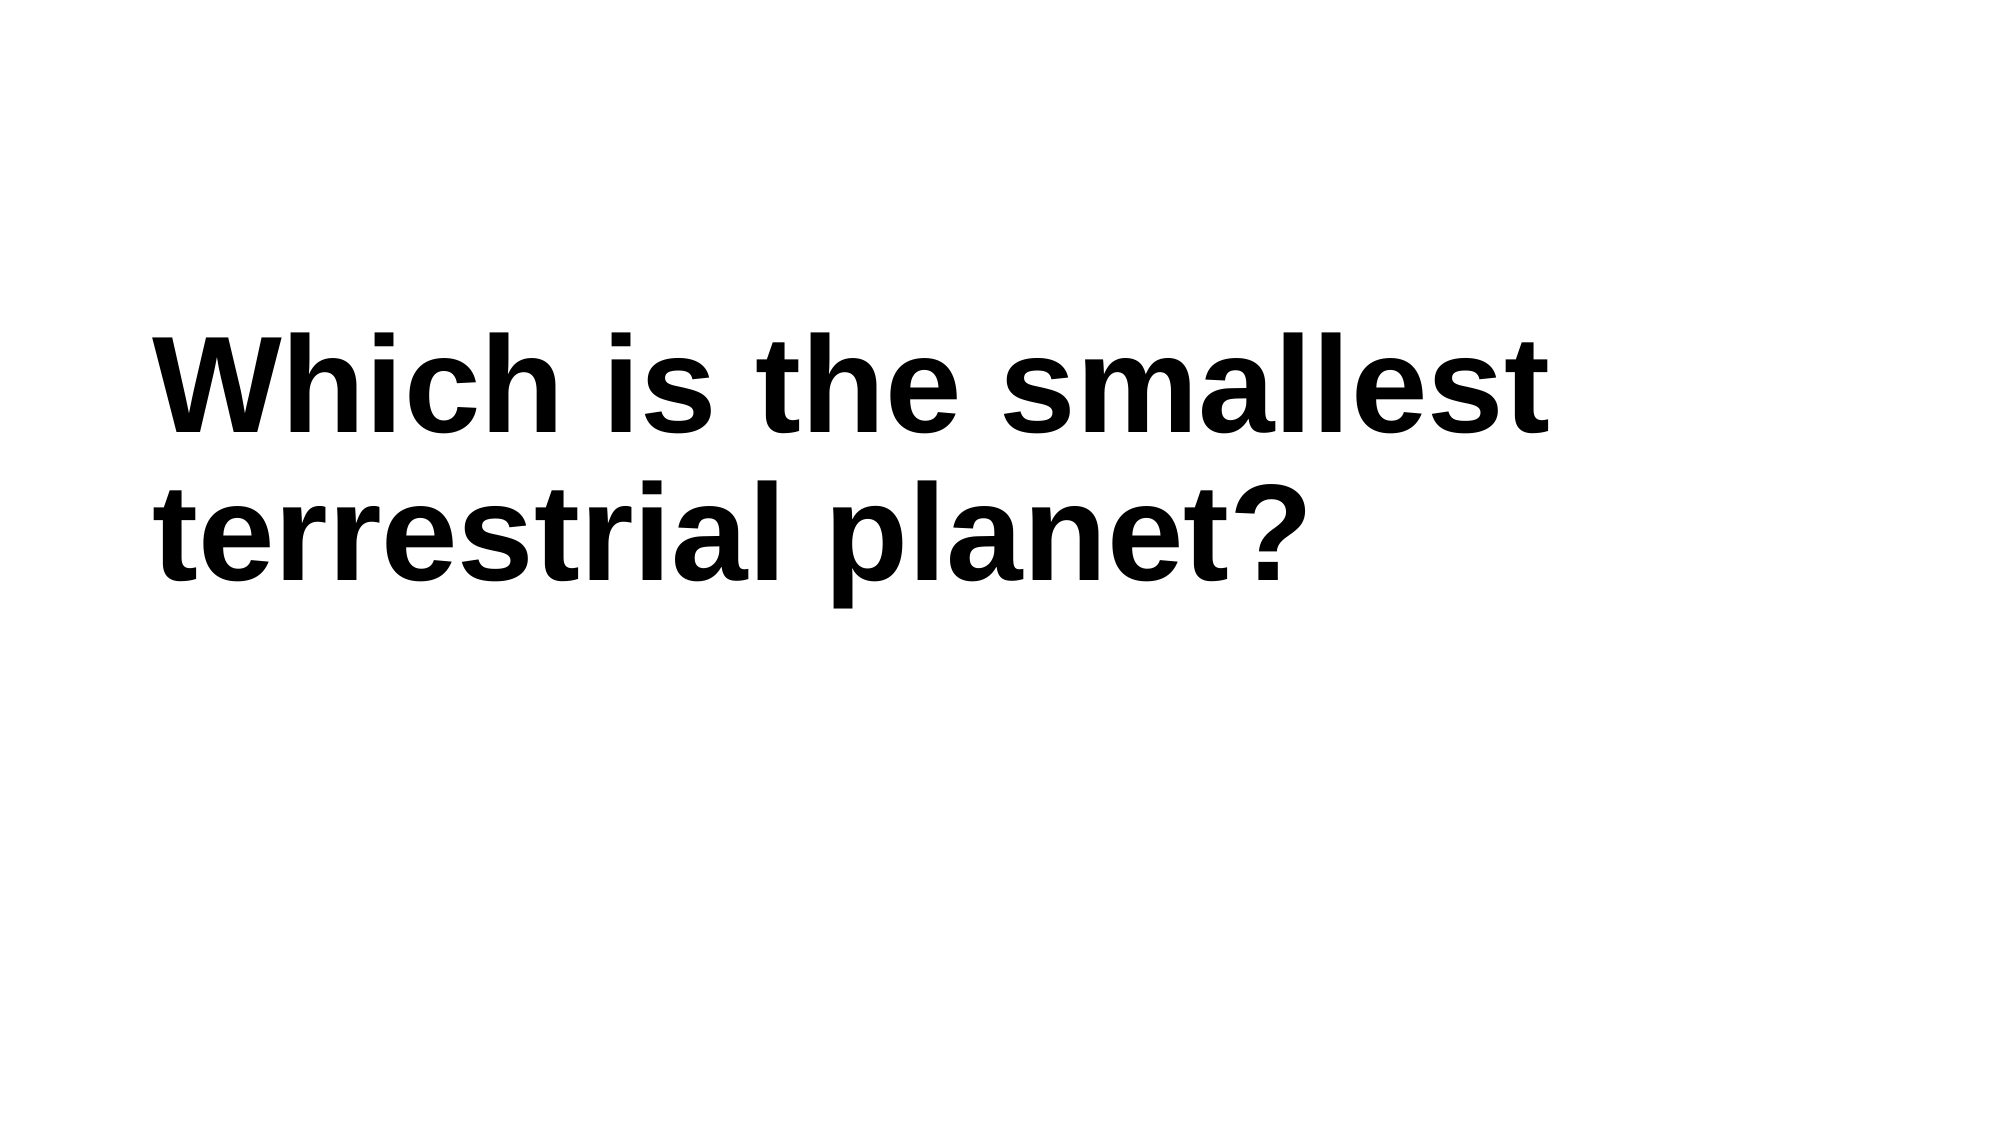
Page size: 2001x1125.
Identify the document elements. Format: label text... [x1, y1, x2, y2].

list Which is the smallest terrestrial planet? [137, 306, 1863, 1021]
